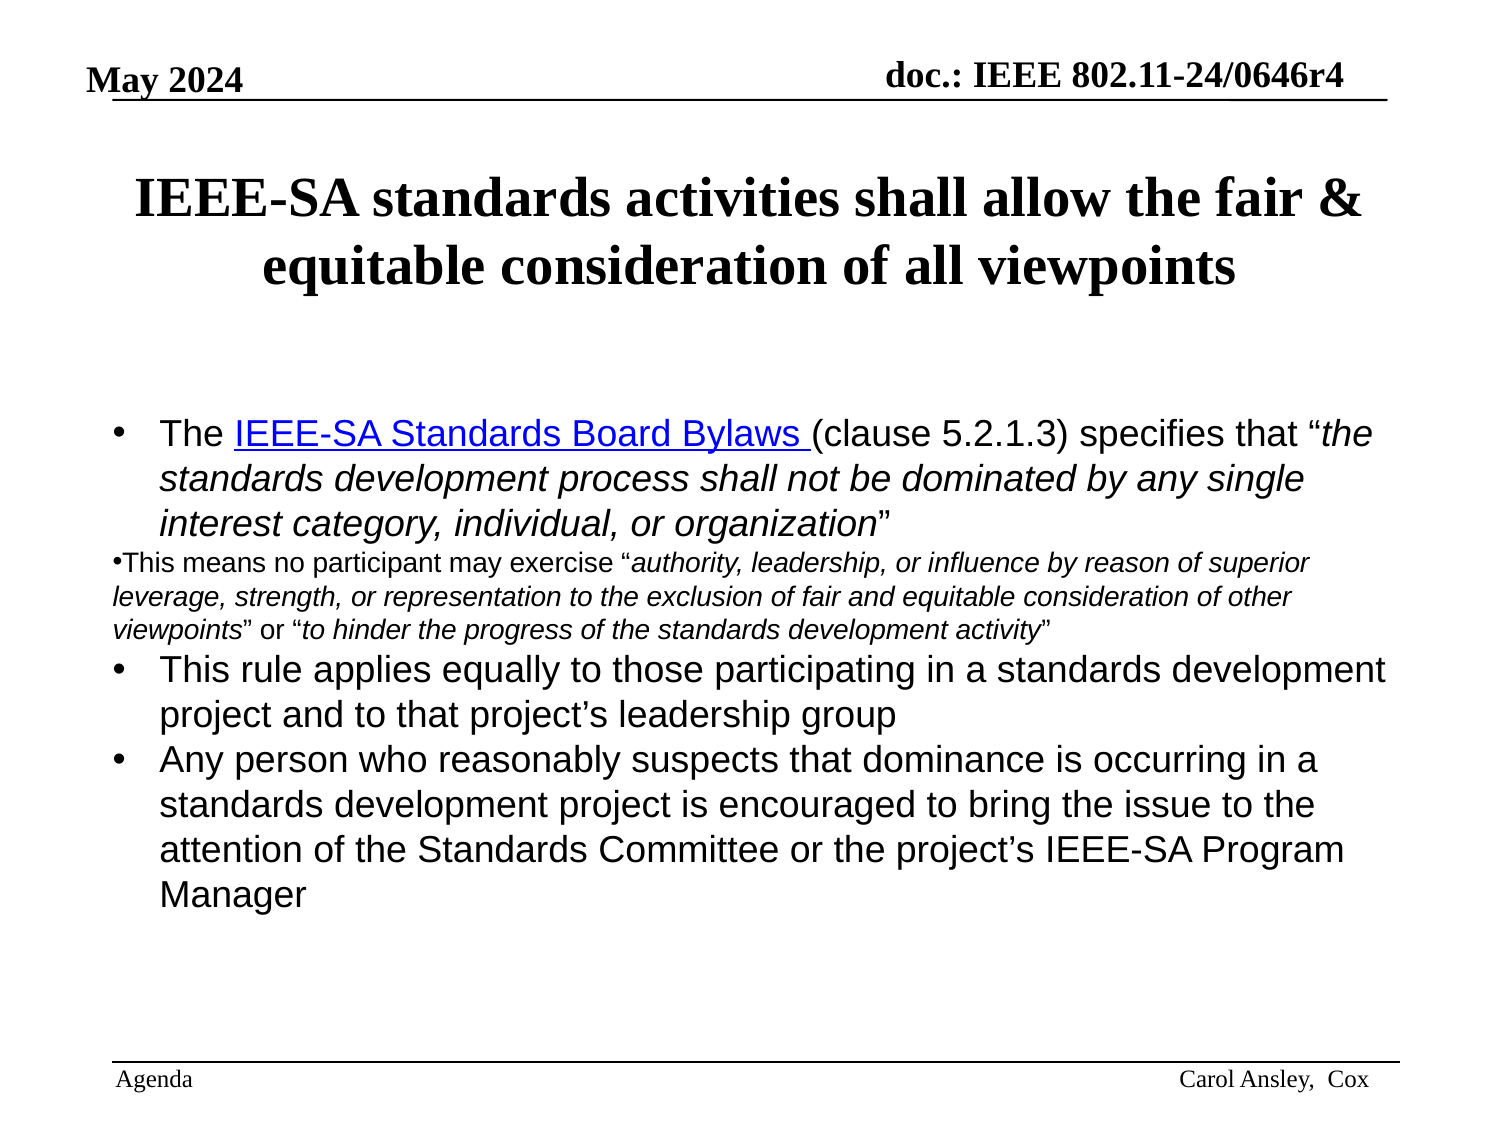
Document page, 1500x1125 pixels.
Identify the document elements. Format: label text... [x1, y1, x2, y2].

list The IEEE-SA Standards Board Bylaws (clause 5.2.1.3) specifies that “the standards development process shall not be dominated by any single interest category, individual, or organization” This means no participant may exercise “authority, leadership, or influence by reason of superior leverage, strength, or representation to the exclusion of fair and equitable consideration of other viewpoints” or “to hinder the progress of the standards development activity” This rule applies equally to those participating in a standards development project and to that project’s leadership group Any person who reasonably suspects that dominance is occurring in a standards development project is encouraged to bring the issue to the attention of the Standards Committee or the project’s IEEE-SA Program Manager [111, 324, 1388, 1001]
title IEEE-SA standards activities shall allow the fair & equitable consideration of all viewpoints [111, 139, 1388, 316]
